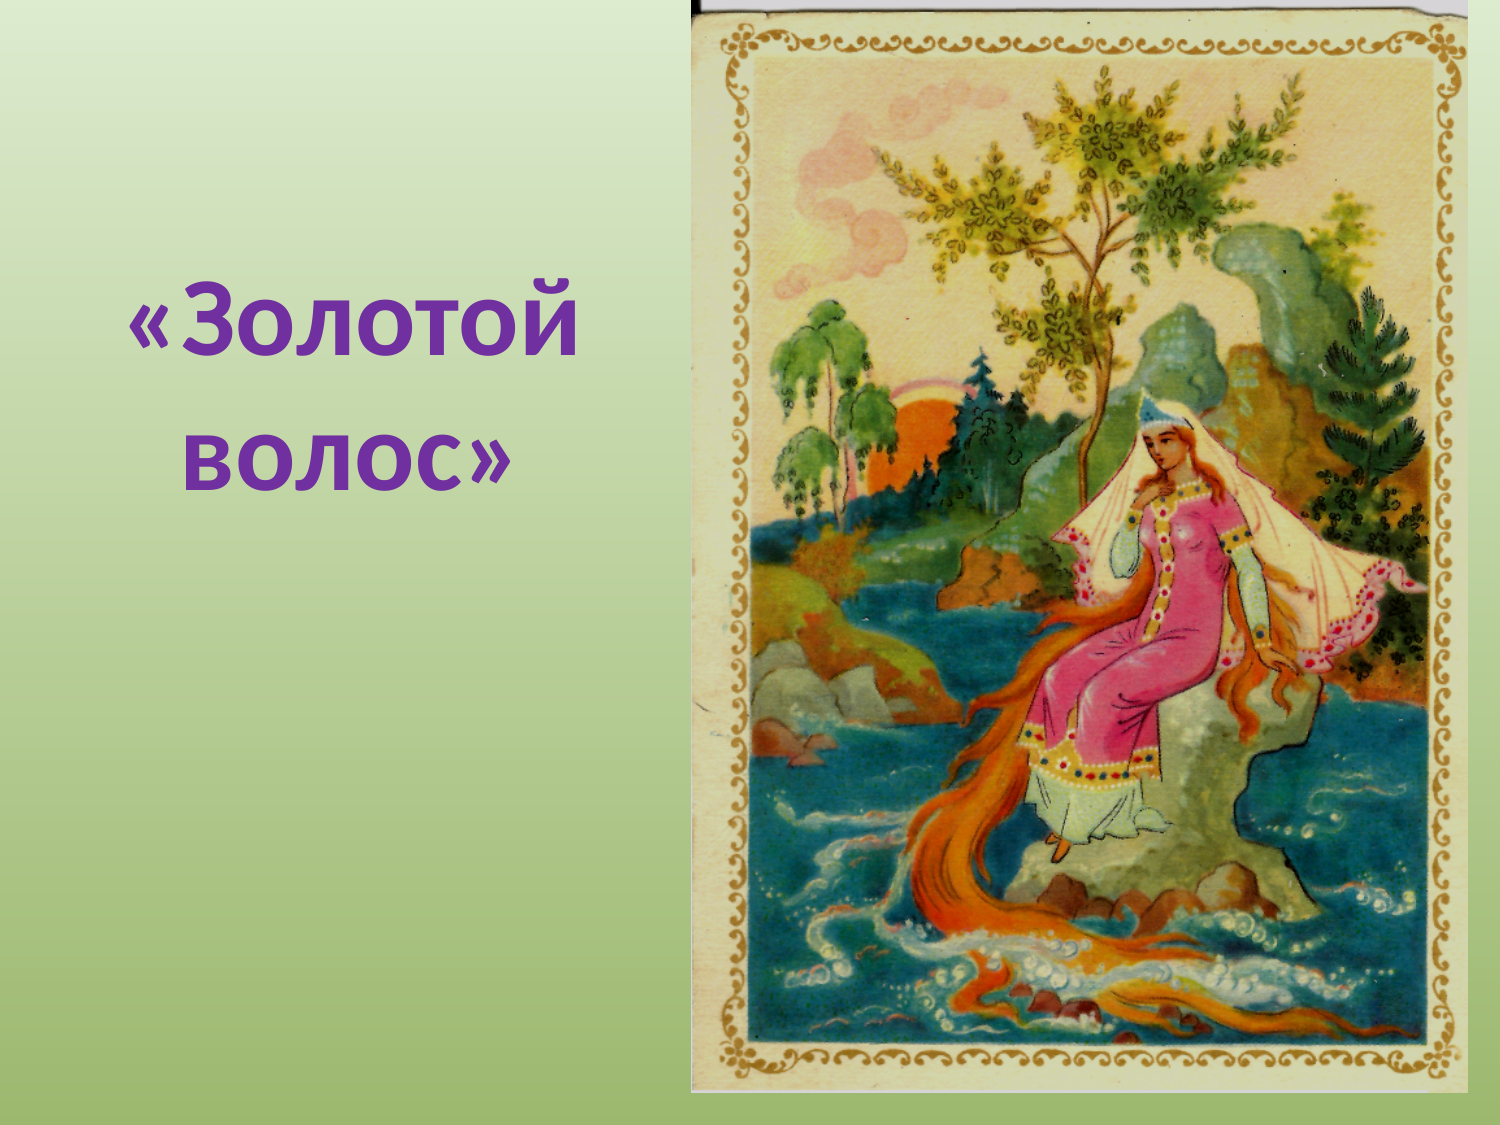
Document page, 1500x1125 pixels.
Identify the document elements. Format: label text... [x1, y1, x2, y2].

title «Золотой волос» [35, 240, 668, 516]
picture [691, 0, 1468, 1093]
